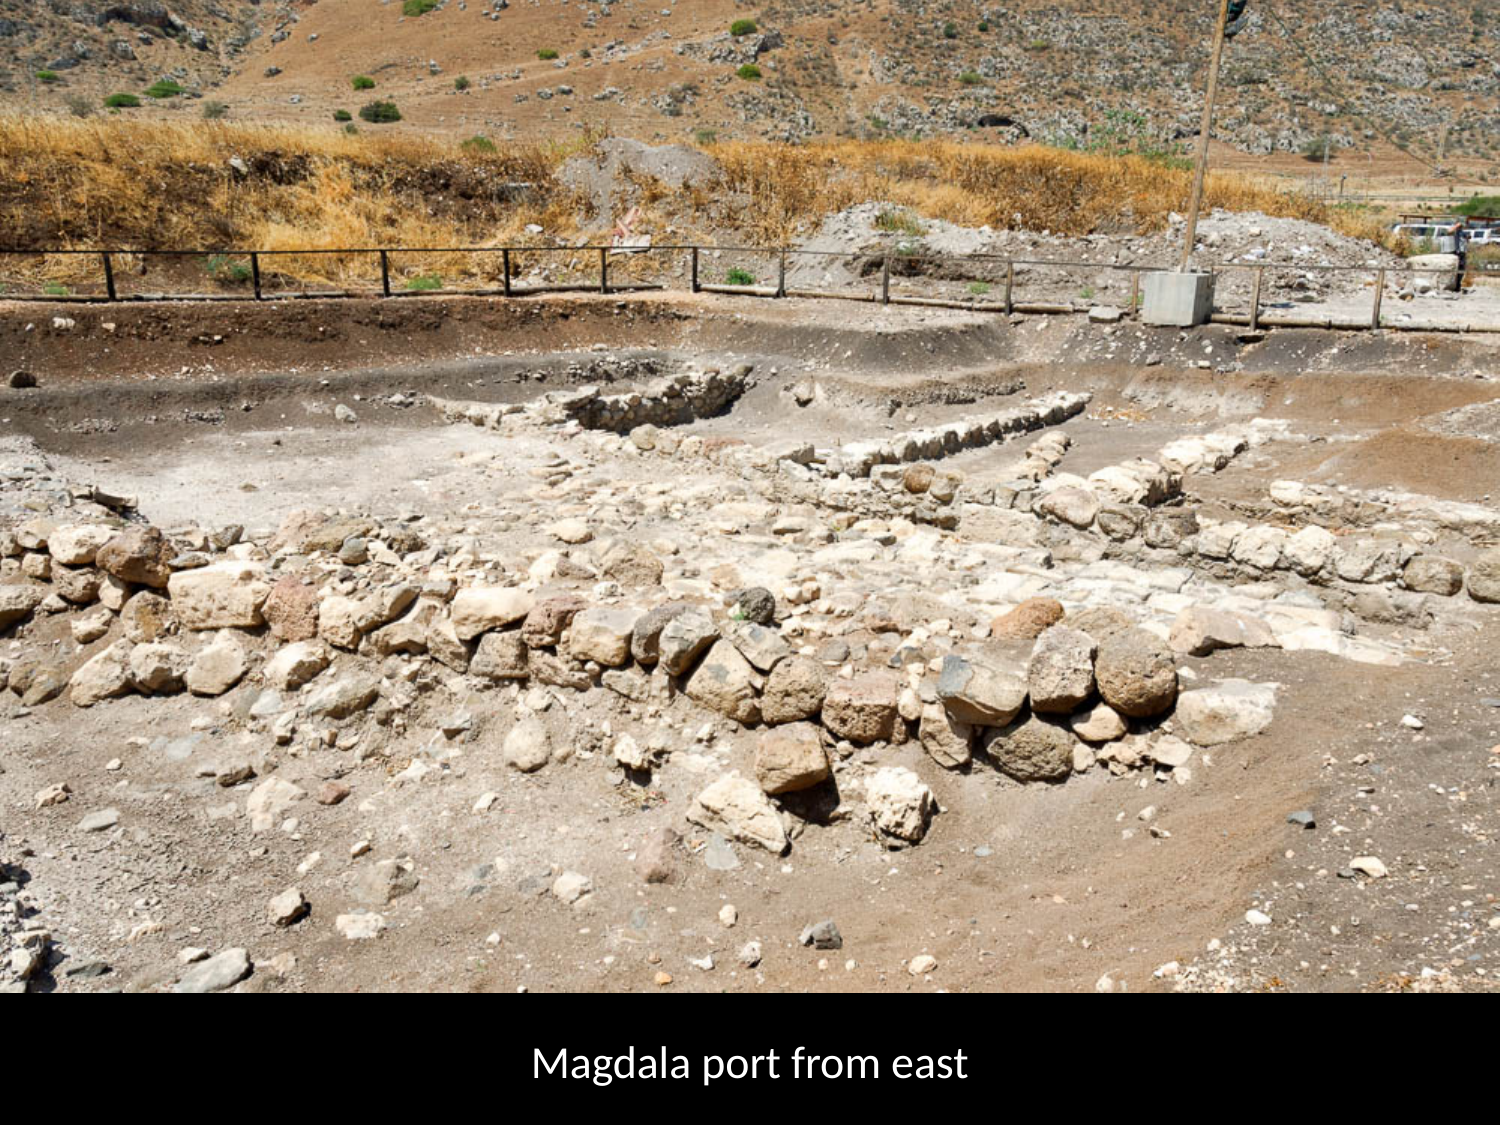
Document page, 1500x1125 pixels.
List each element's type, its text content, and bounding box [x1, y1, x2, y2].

list Magdala port from east [0, 1025, 1500, 1096]
picture [0, 0, 1500, 994]
